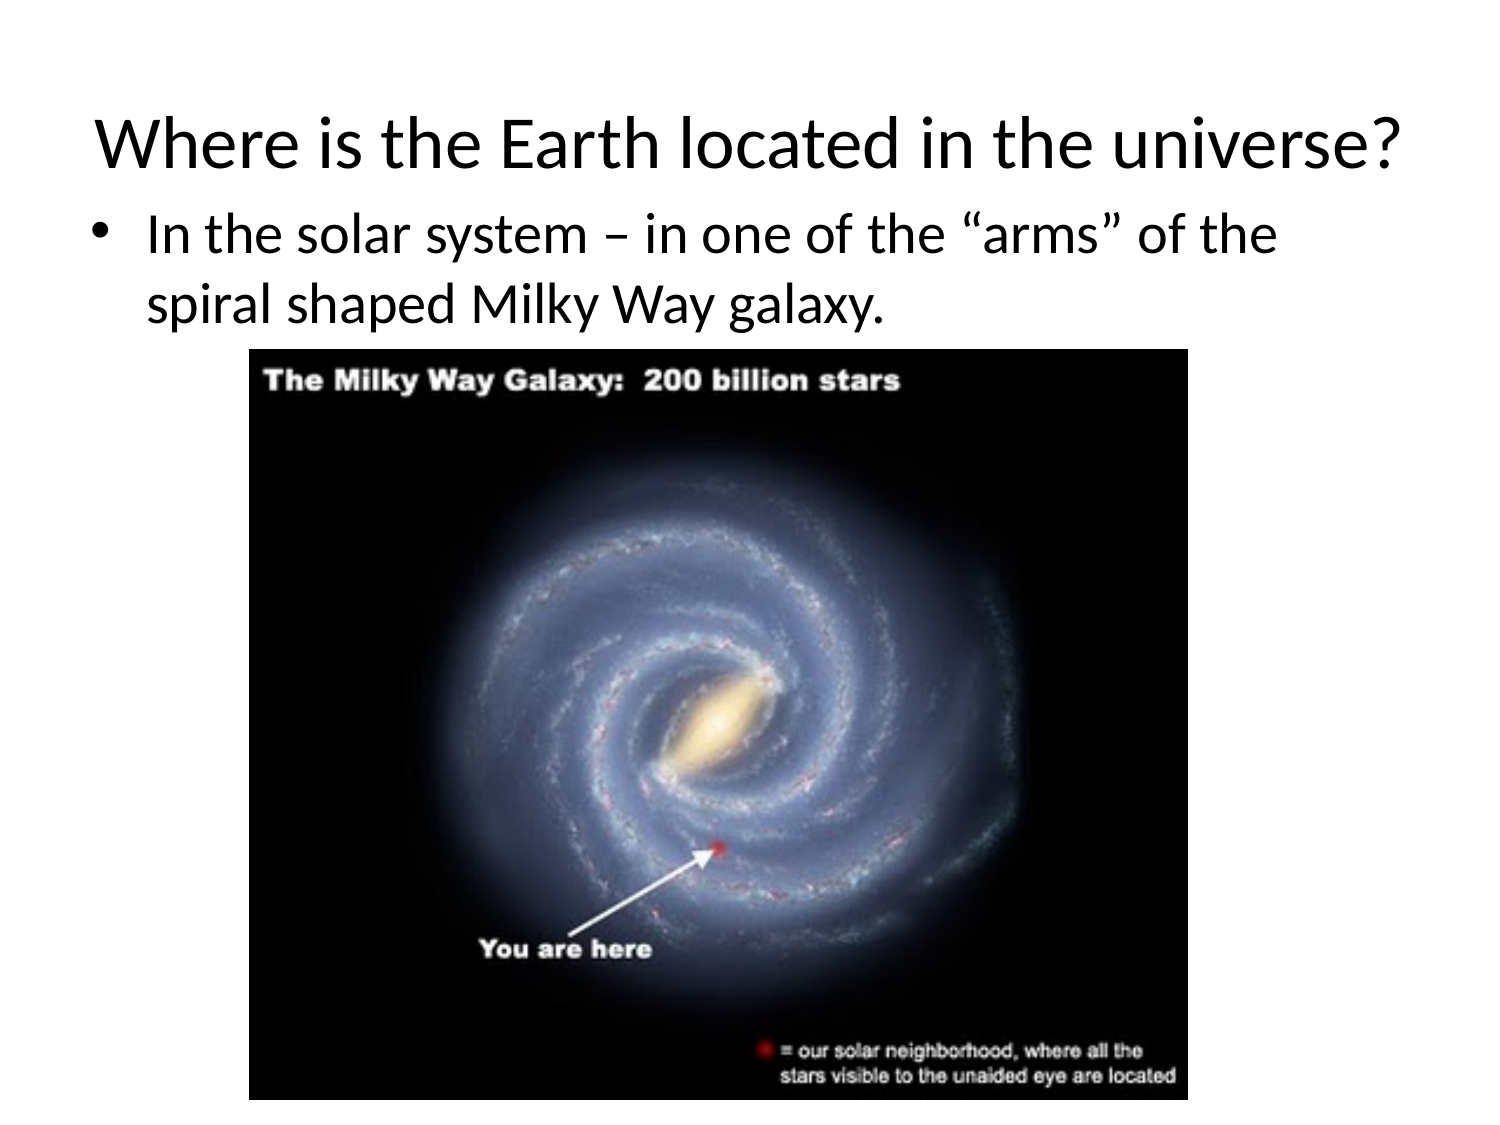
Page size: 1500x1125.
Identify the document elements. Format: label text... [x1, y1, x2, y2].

list In the solar system – in one of the “arms” of the spiral shaped Milky Way galaxy. [75, 187, 1425, 450]
picture [249, 349, 1188, 1101]
title Where is the Earth located in the universe? [75, 45, 1425, 187]
